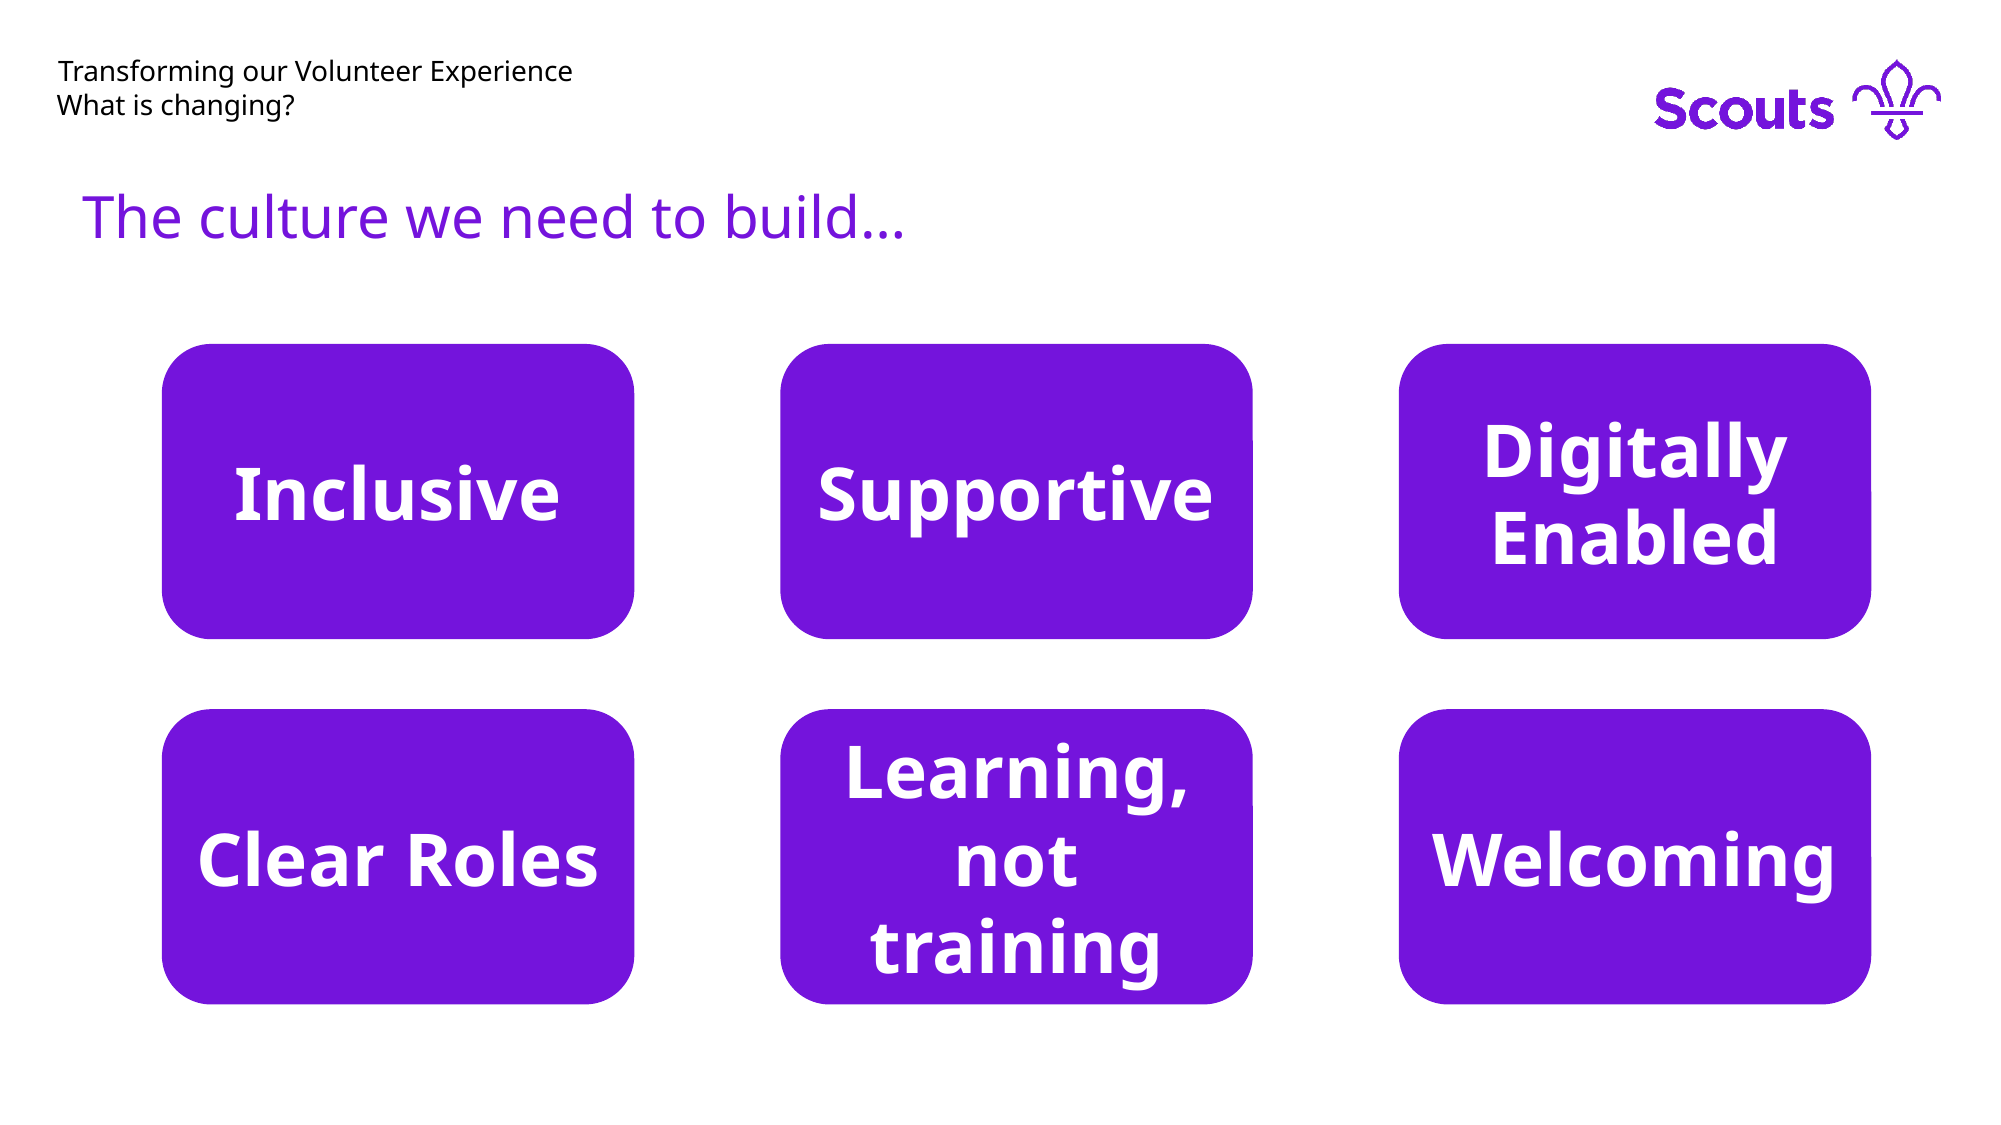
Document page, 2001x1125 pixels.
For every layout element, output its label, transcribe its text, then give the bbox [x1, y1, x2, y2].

text_box Digitally Enabled [1396, 341, 1874, 642]
text_box Inclusive [159, 341, 637, 642]
text_box Welcoming [1396, 707, 1874, 1007]
text_box The culture we need to build… [56, 172, 1397, 258]
text_box Supportive [778, 341, 1255, 642]
title Transforming our Volunteer Experience [56, 53, 1000, 87]
picture [1654, 59, 1941, 140]
text_box Clear Roles [159, 707, 637, 1007]
subtitle What is changing? [56, 87, 1000, 122]
text_box Learning, not training [778, 707, 1255, 1007]
